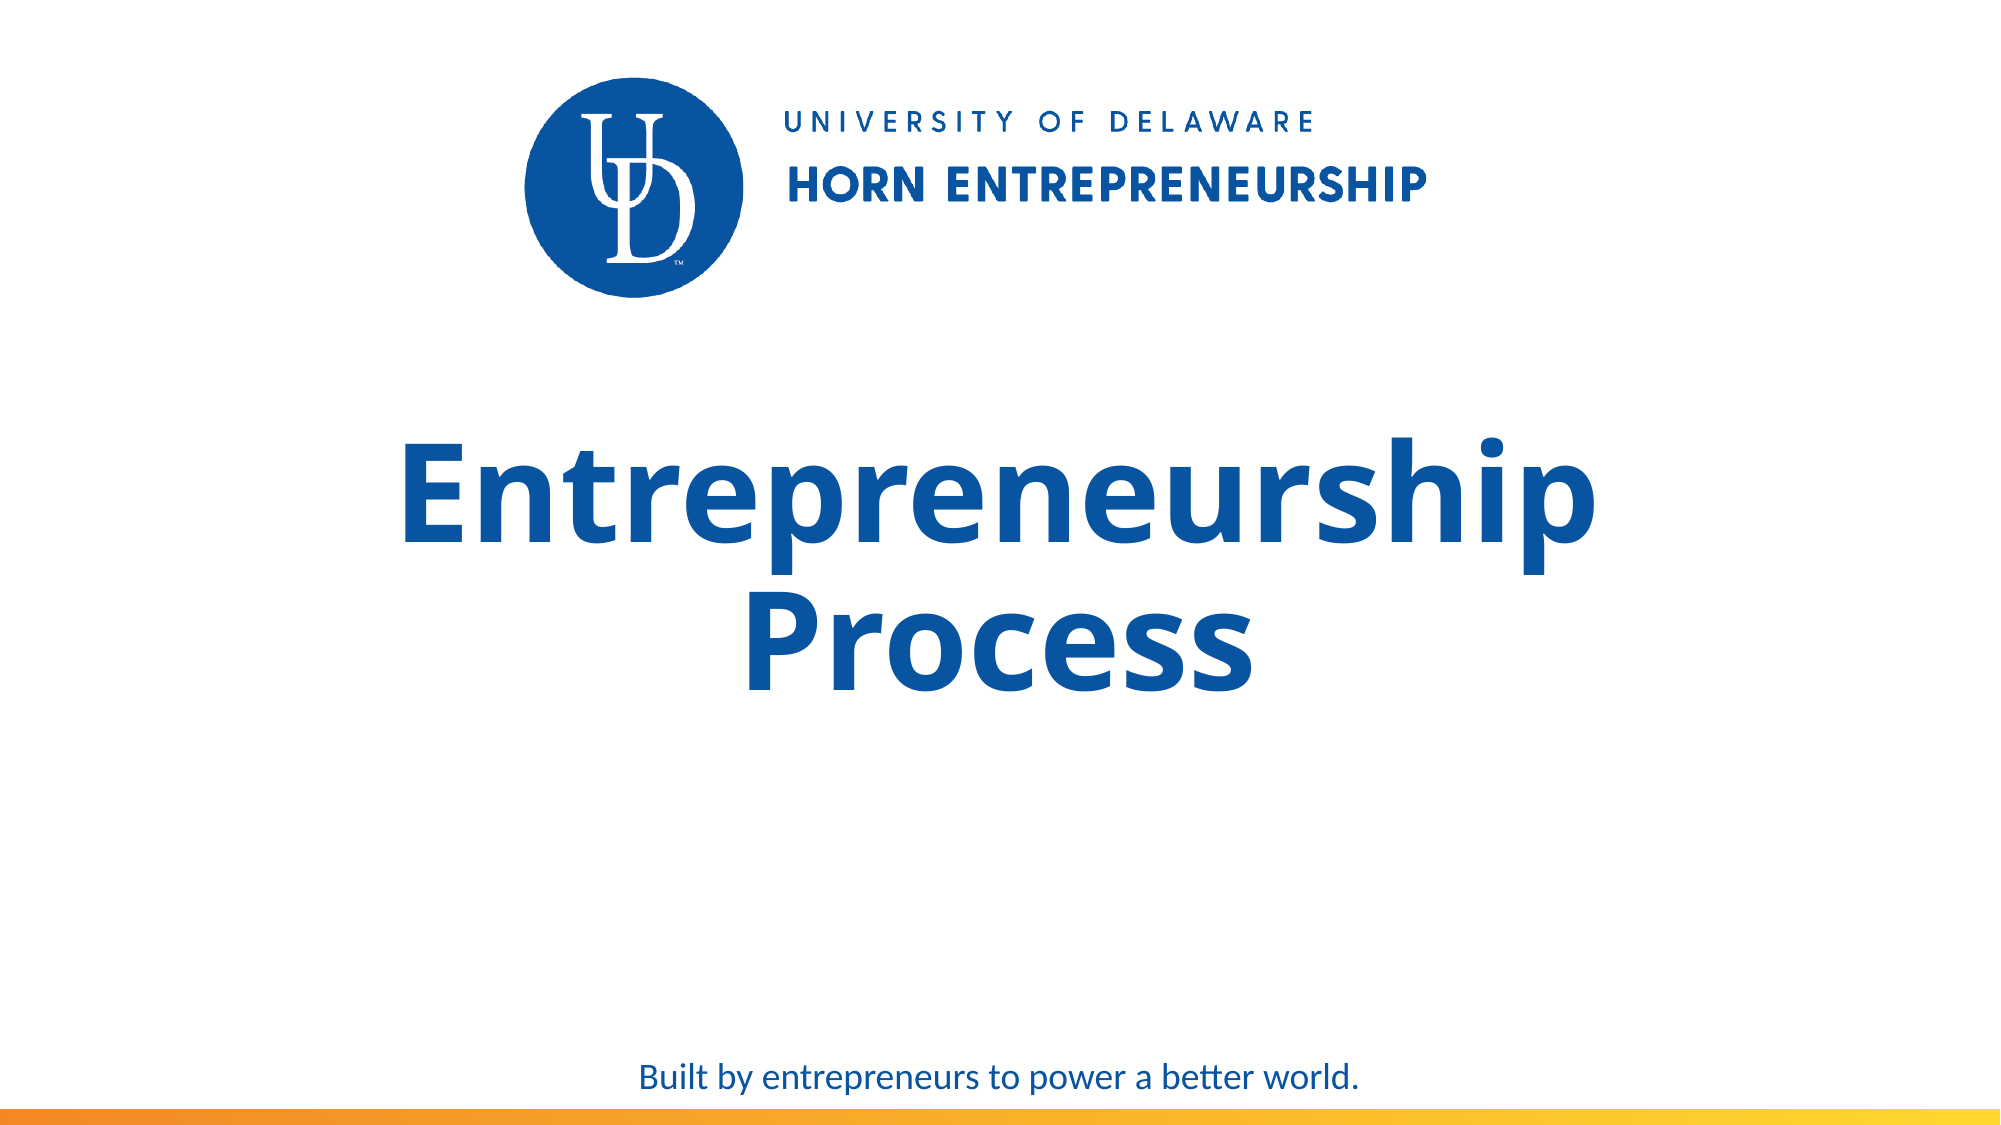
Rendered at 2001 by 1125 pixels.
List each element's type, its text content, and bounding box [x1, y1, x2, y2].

title Entrepreneurship Process [247, 427, 1748, 729]
picture [523, 75, 1427, 299]
